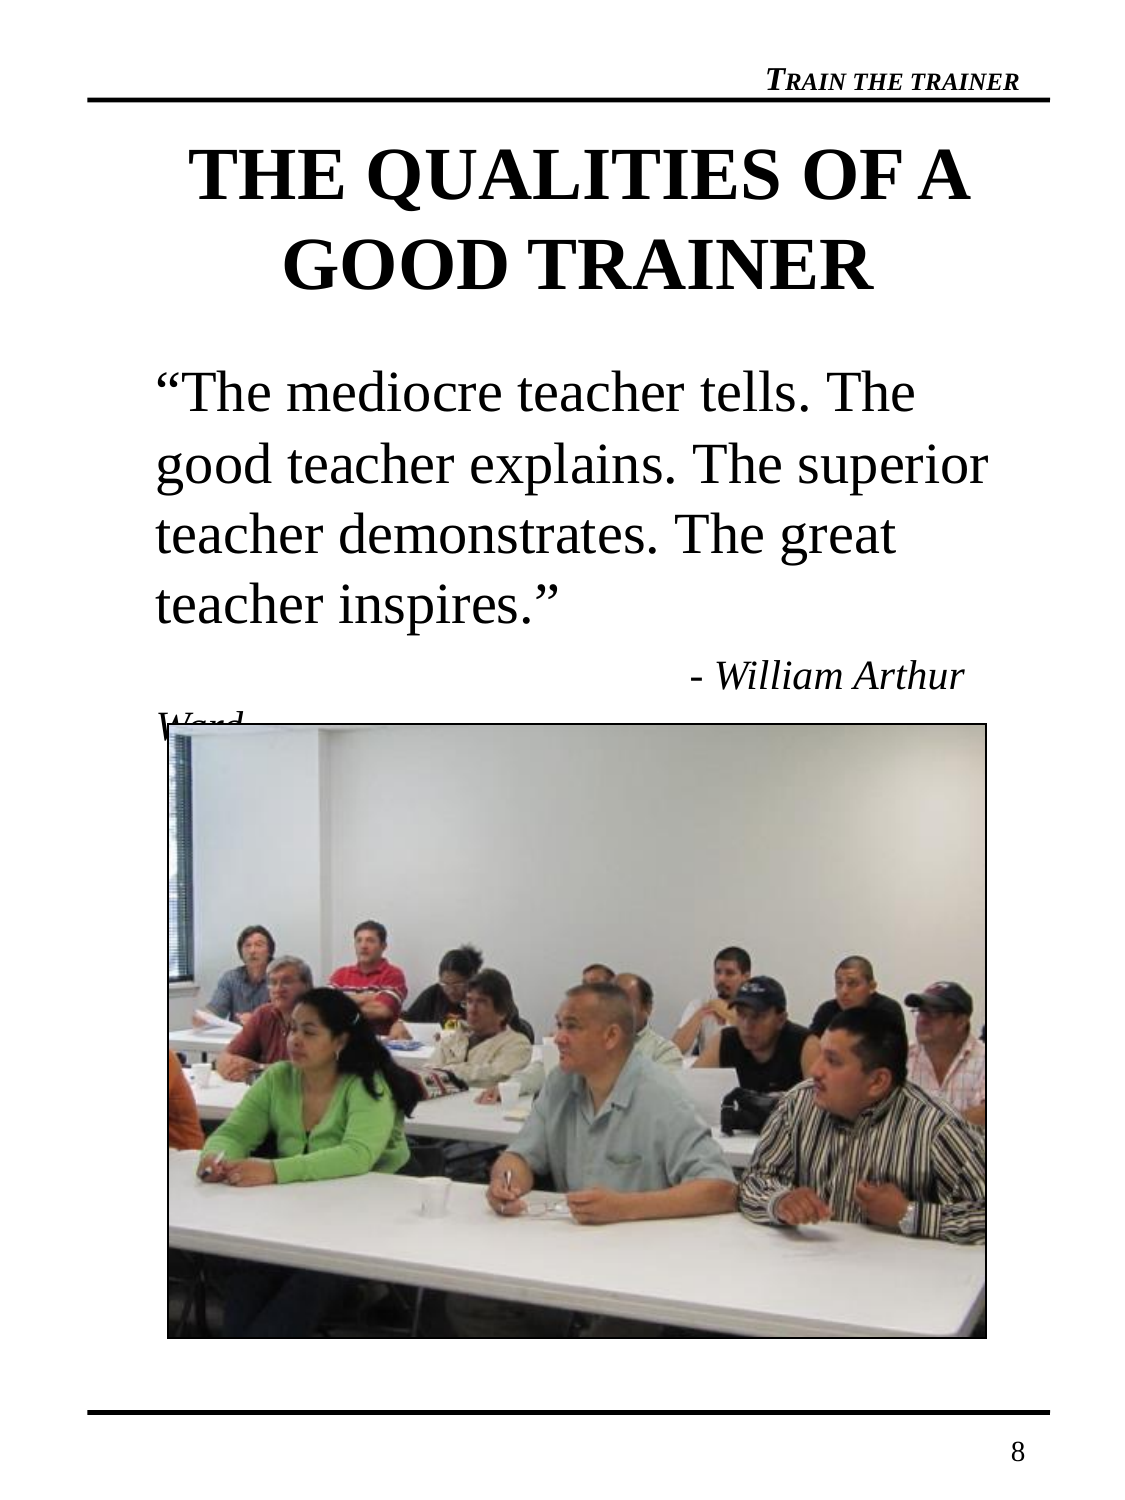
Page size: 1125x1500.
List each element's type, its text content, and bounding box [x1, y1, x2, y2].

slide_number 8 [806, 1425, 1041, 1467]
picture [168, 724, 986, 1338]
list “The mediocre teacher tells. The good teacher explains. The superior teacher demonstrates. The great teacher inspires.” - William Arthur Ward [84, 337, 1041, 1375]
title THE QUALITIES OF A GOOD TRAINER [99, 137, 1057, 292]
